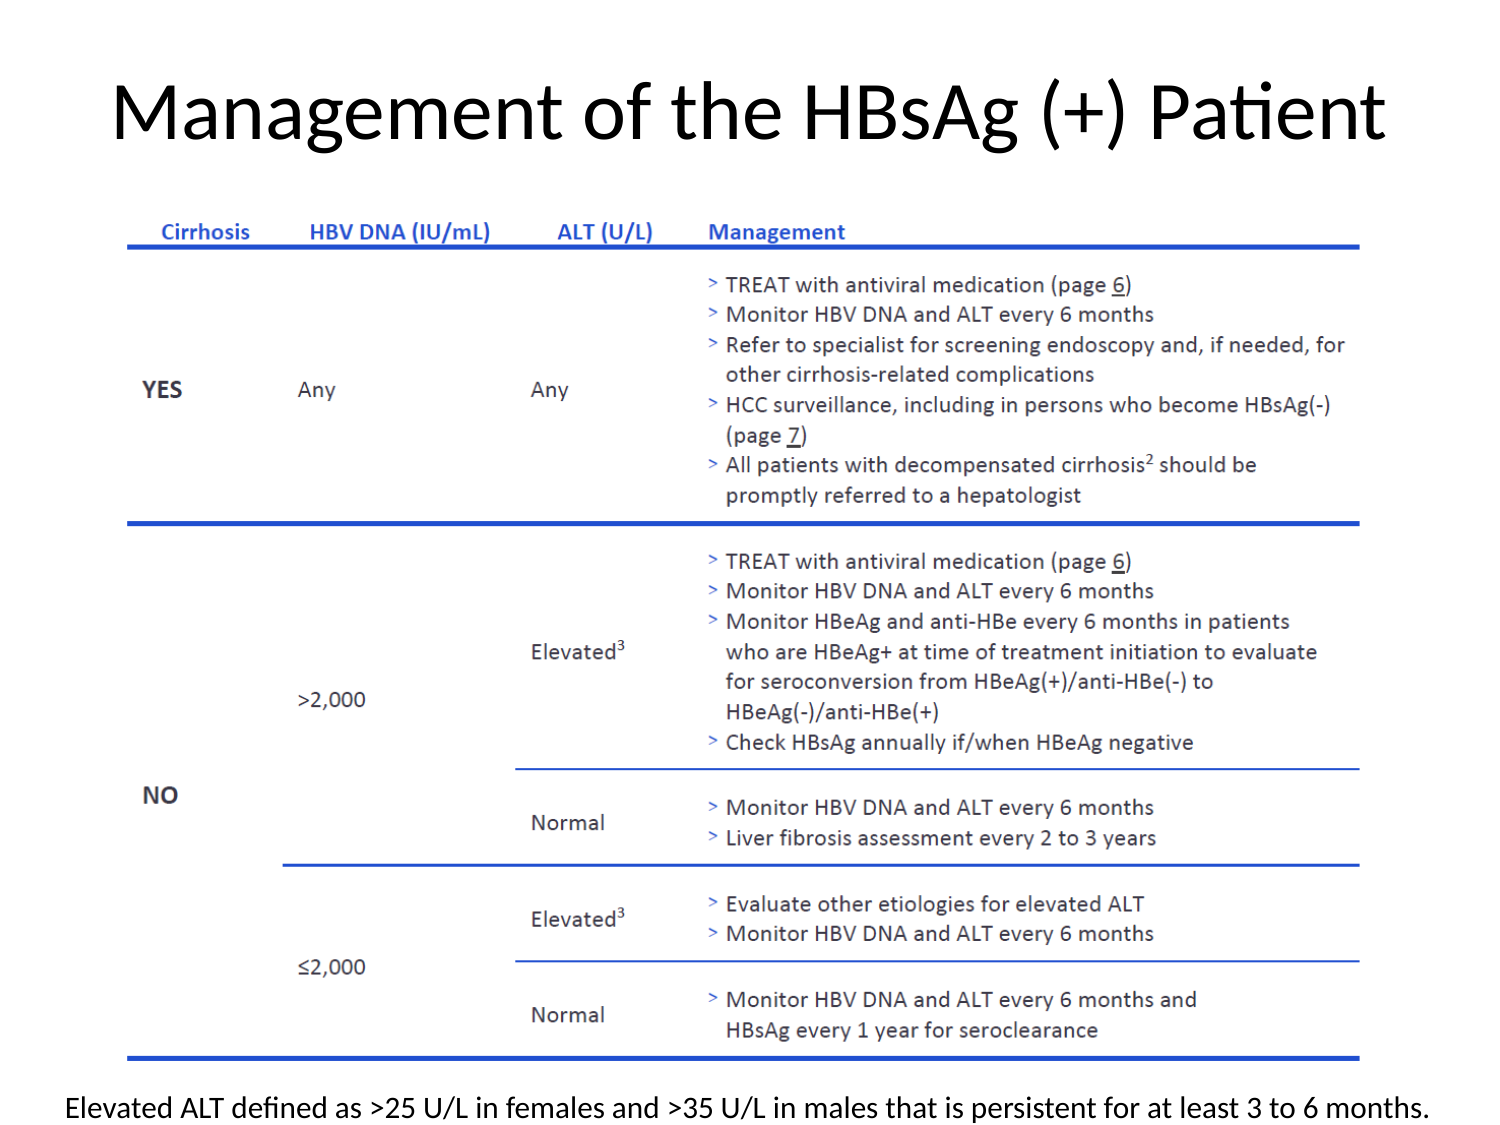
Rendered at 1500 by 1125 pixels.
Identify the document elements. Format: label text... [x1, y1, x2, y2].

text_box Elevated ALT defined as >25 U/L in females and >35 U/L in males that is persistent for at least 3 to 6 months. [49, 1079, 1475, 1125]
title Management of the HBsAg (+) Patient [75, 0, 1425, 213]
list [114, 212, 1385, 1063]
